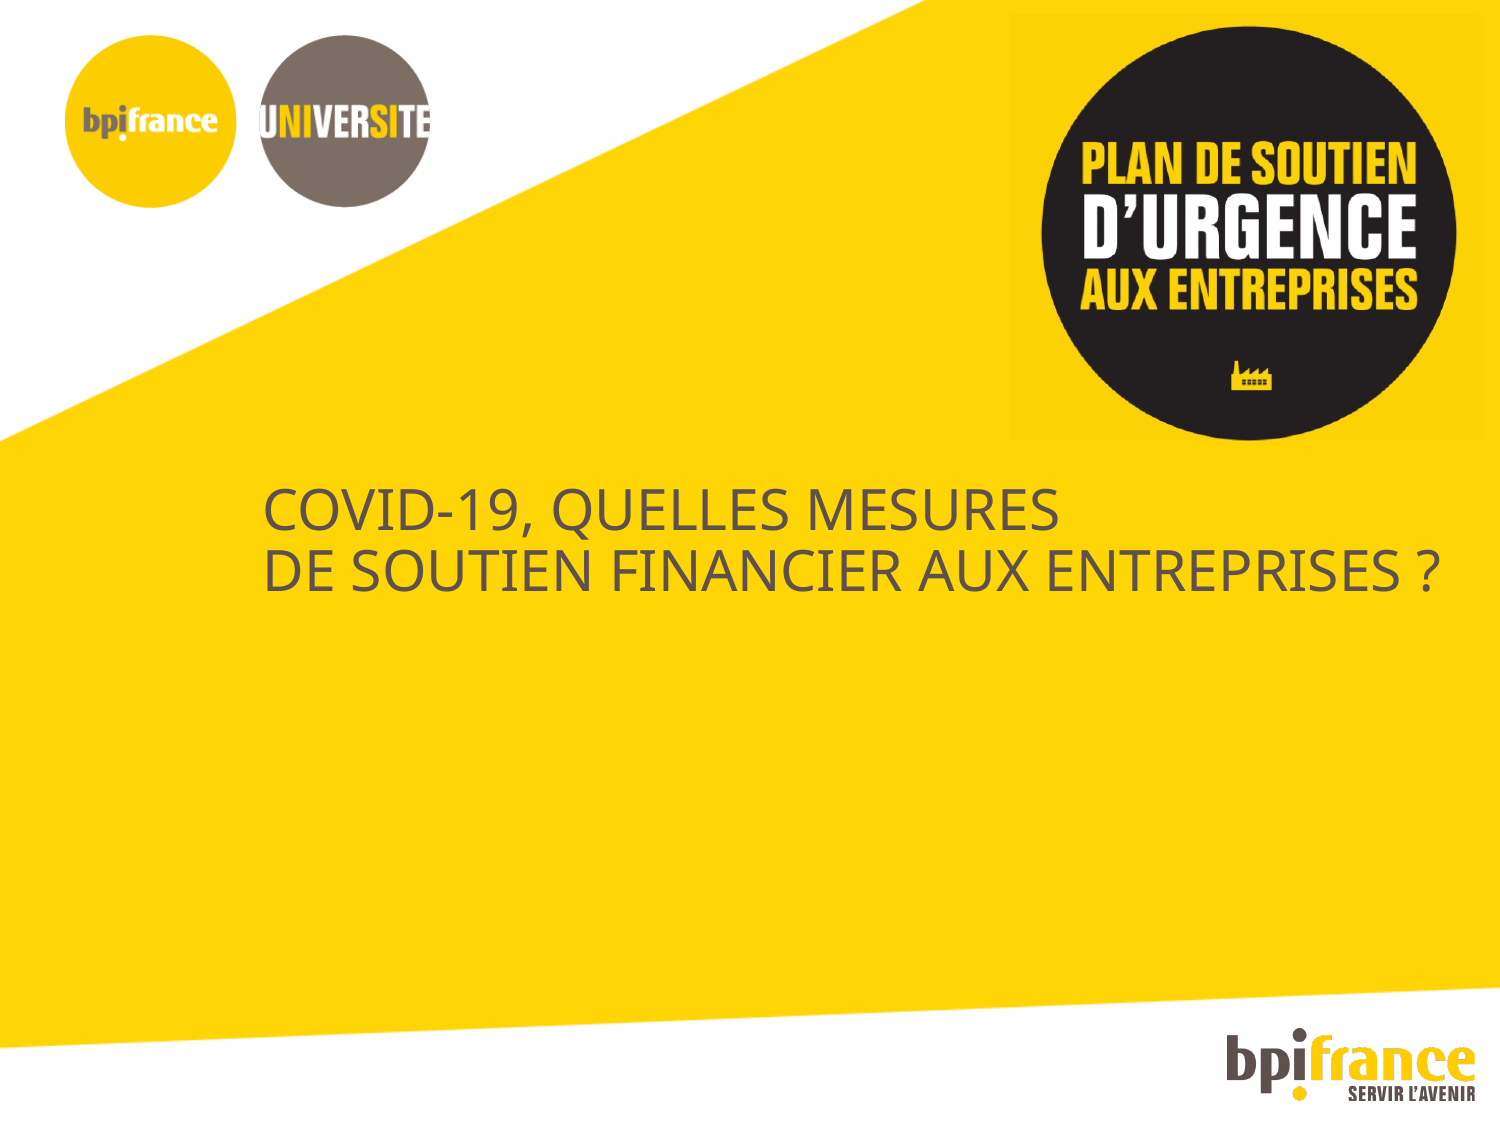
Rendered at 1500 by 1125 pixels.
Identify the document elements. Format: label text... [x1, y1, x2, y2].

picture [1009, 14, 1483, 441]
title Covid-19, quelles mesures de soutien financier aux entreprises ? [247, 473, 1465, 615]
picture [65, 35, 431, 208]
